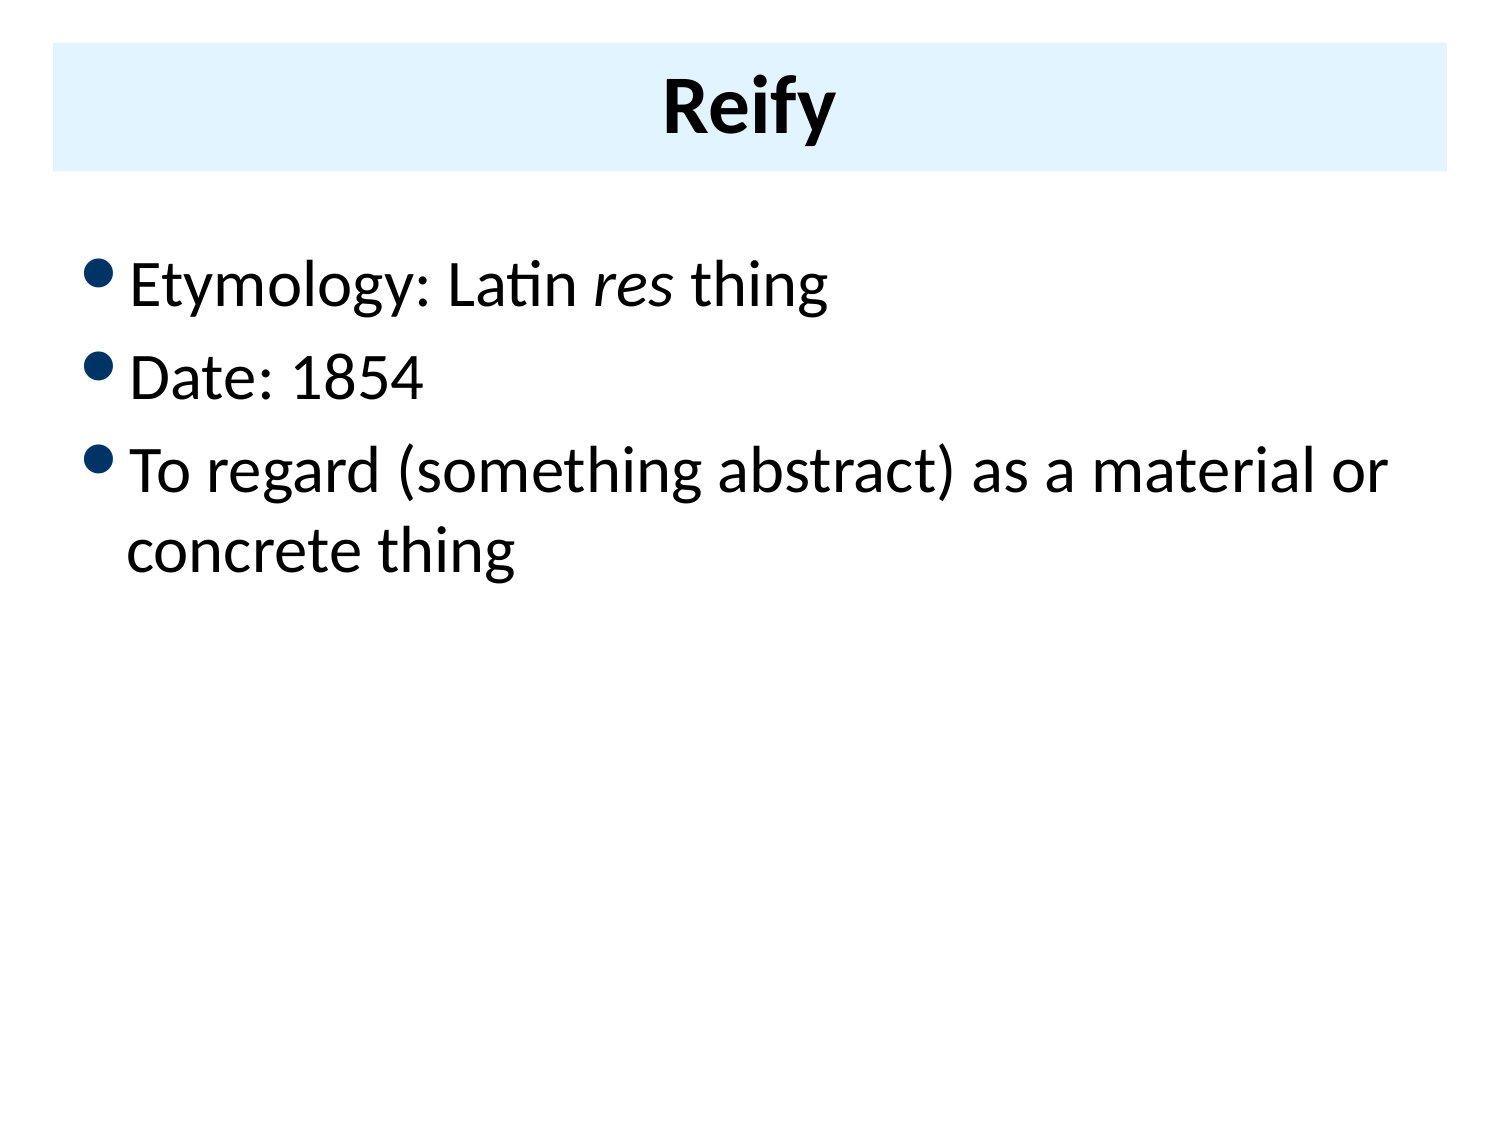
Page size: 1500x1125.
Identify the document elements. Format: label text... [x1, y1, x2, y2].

list Etymology: Latin res thing Date: 1854 To regard (something abstract) as a material or concrete thing [64, 231, 1436, 1047]
title Reify [53, 42, 1447, 172]
